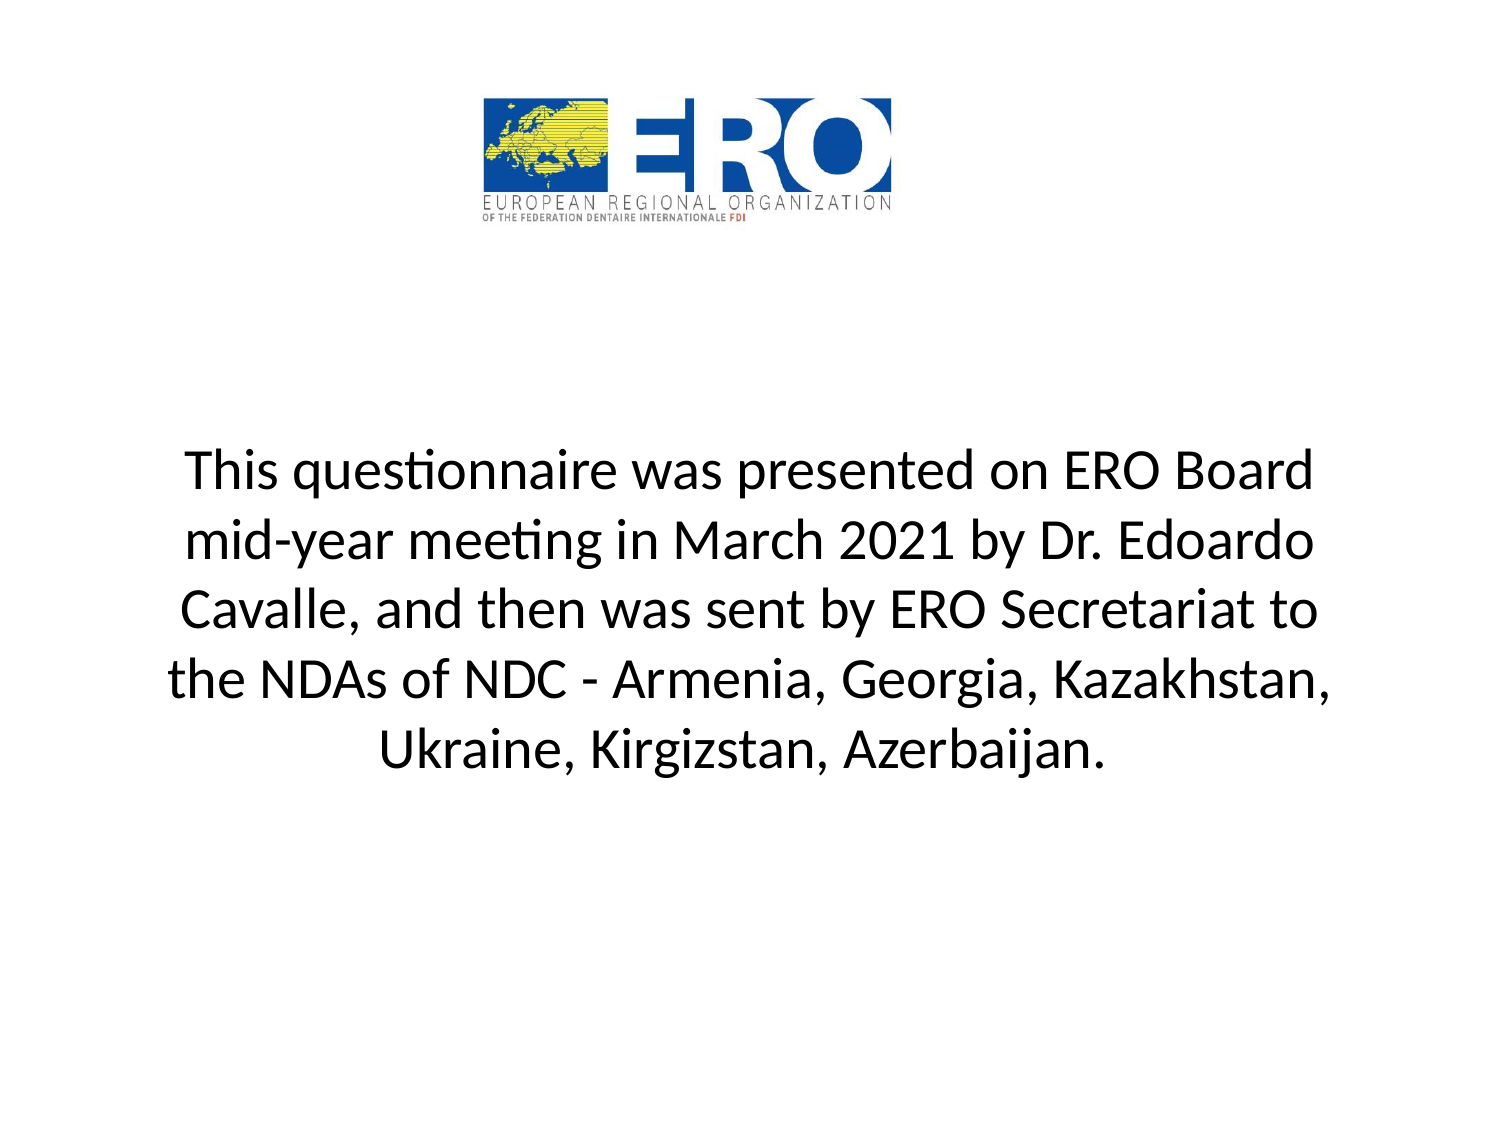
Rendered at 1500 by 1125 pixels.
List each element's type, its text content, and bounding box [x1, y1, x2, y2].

list This questionnaire was presented on ERO Board mid-year meeting in March 2021 by Dr. Edoardo Cavalle, and then was sent by ERO Secretariat to the NDAs of NDC - Armenia, Georgia, Kazakhstan, Ukraine, Kirgizstan, Azerbaijan. [127, 423, 1372, 978]
picture [470, 87, 918, 237]
